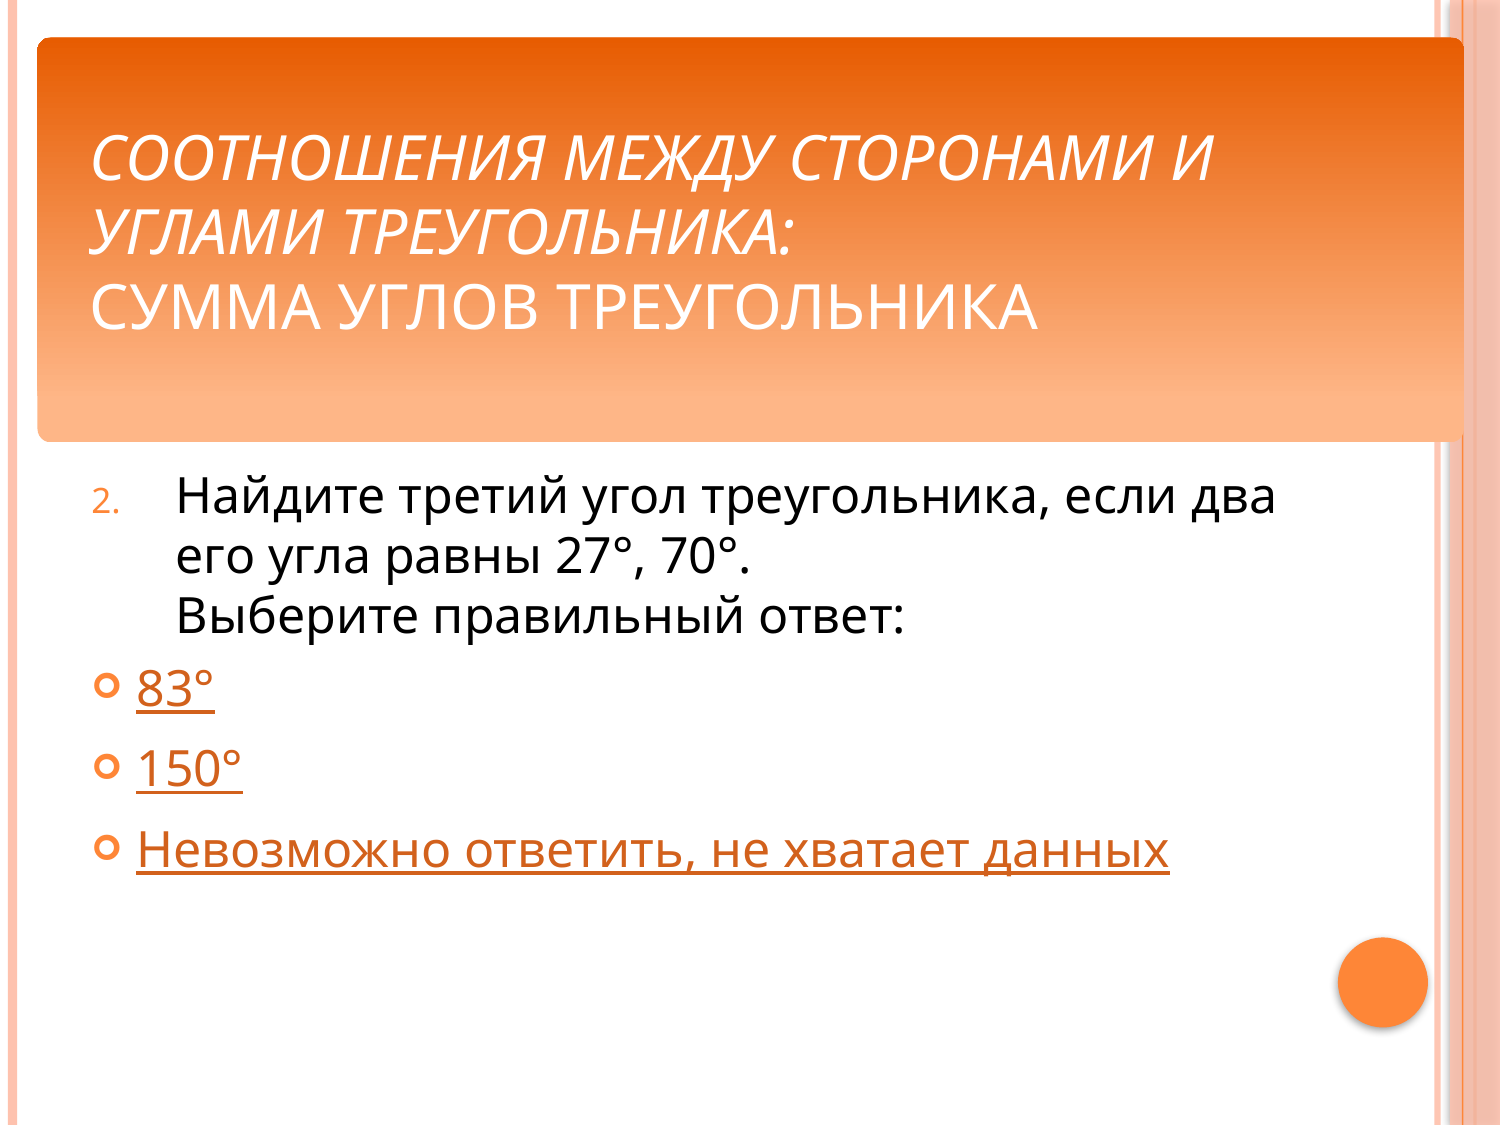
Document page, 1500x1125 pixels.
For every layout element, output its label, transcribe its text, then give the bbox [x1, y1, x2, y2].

title Соотношения между сторонами и углами треугольника: Сумма углов треугольника [75, 45, 1300, 350]
list Найдите третий угол треугольника, если два его угла равны 27°, 70°. Выберите правильный ответ: 83° 150° Невозможно ответить, не хватает данных [76, 456, 1300, 1062]
